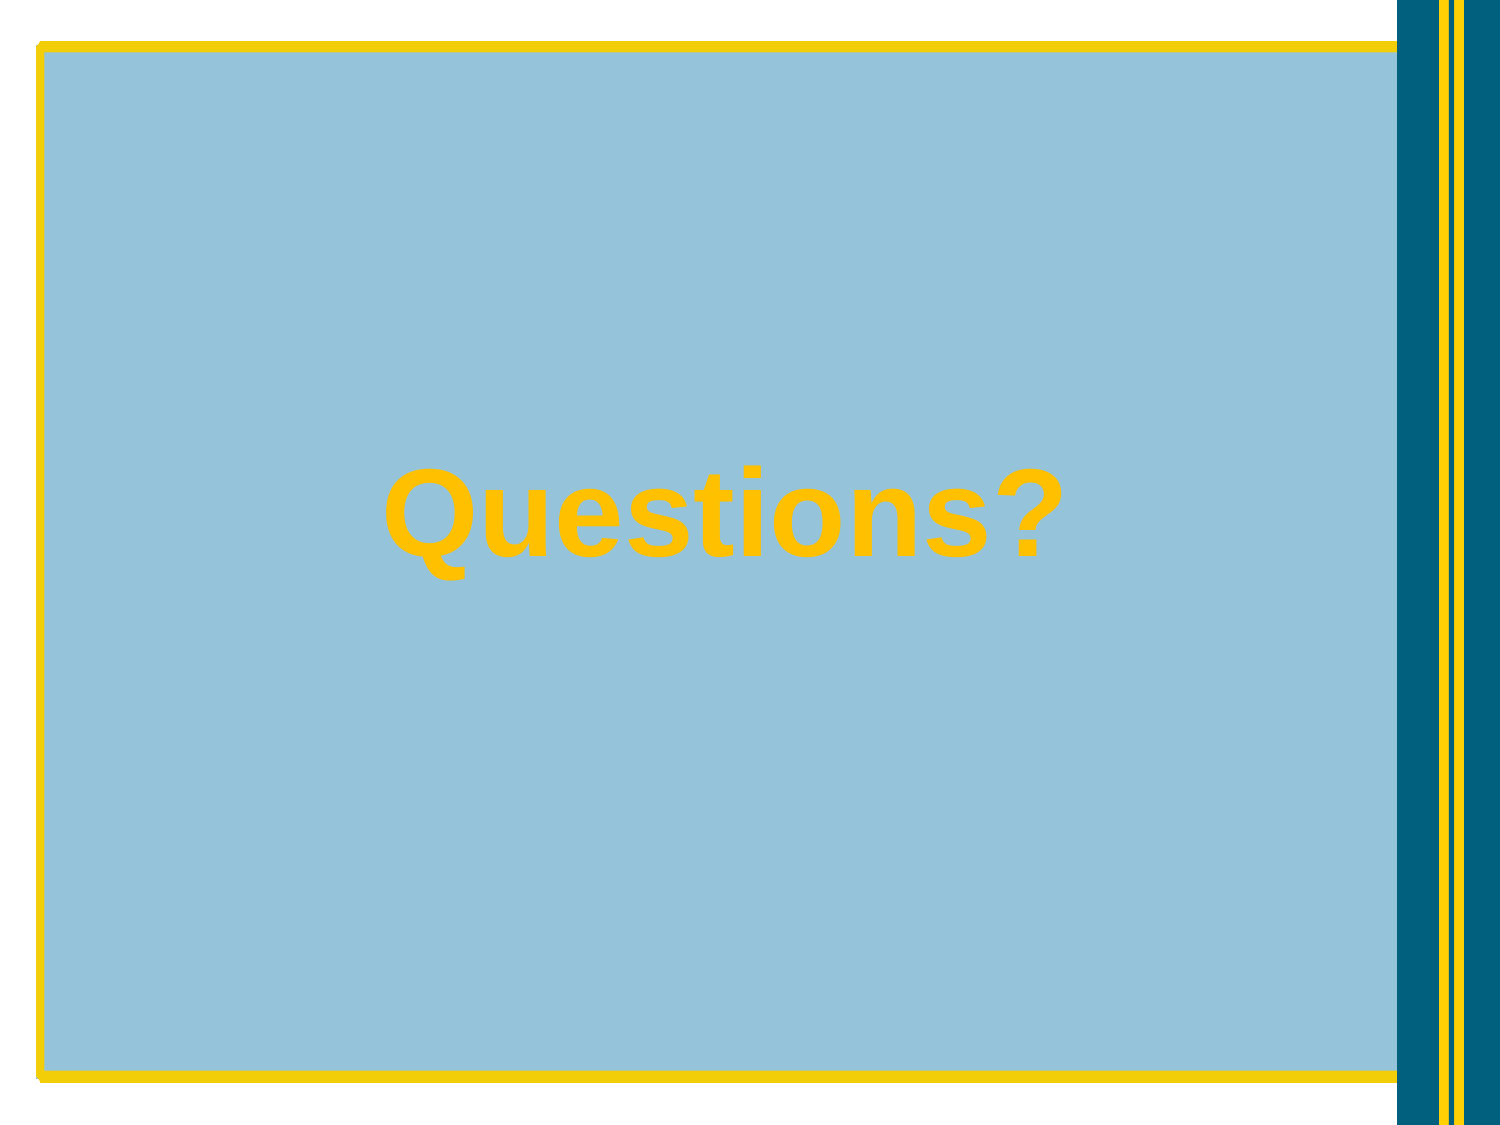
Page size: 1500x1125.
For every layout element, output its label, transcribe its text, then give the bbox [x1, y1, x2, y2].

picture [0, 0, 1396, 1125]
picture [1440, 0, 1448, 1125]
title Questions? [50, 412, 1400, 600]
picture [1455, 0, 1463, 1125]
